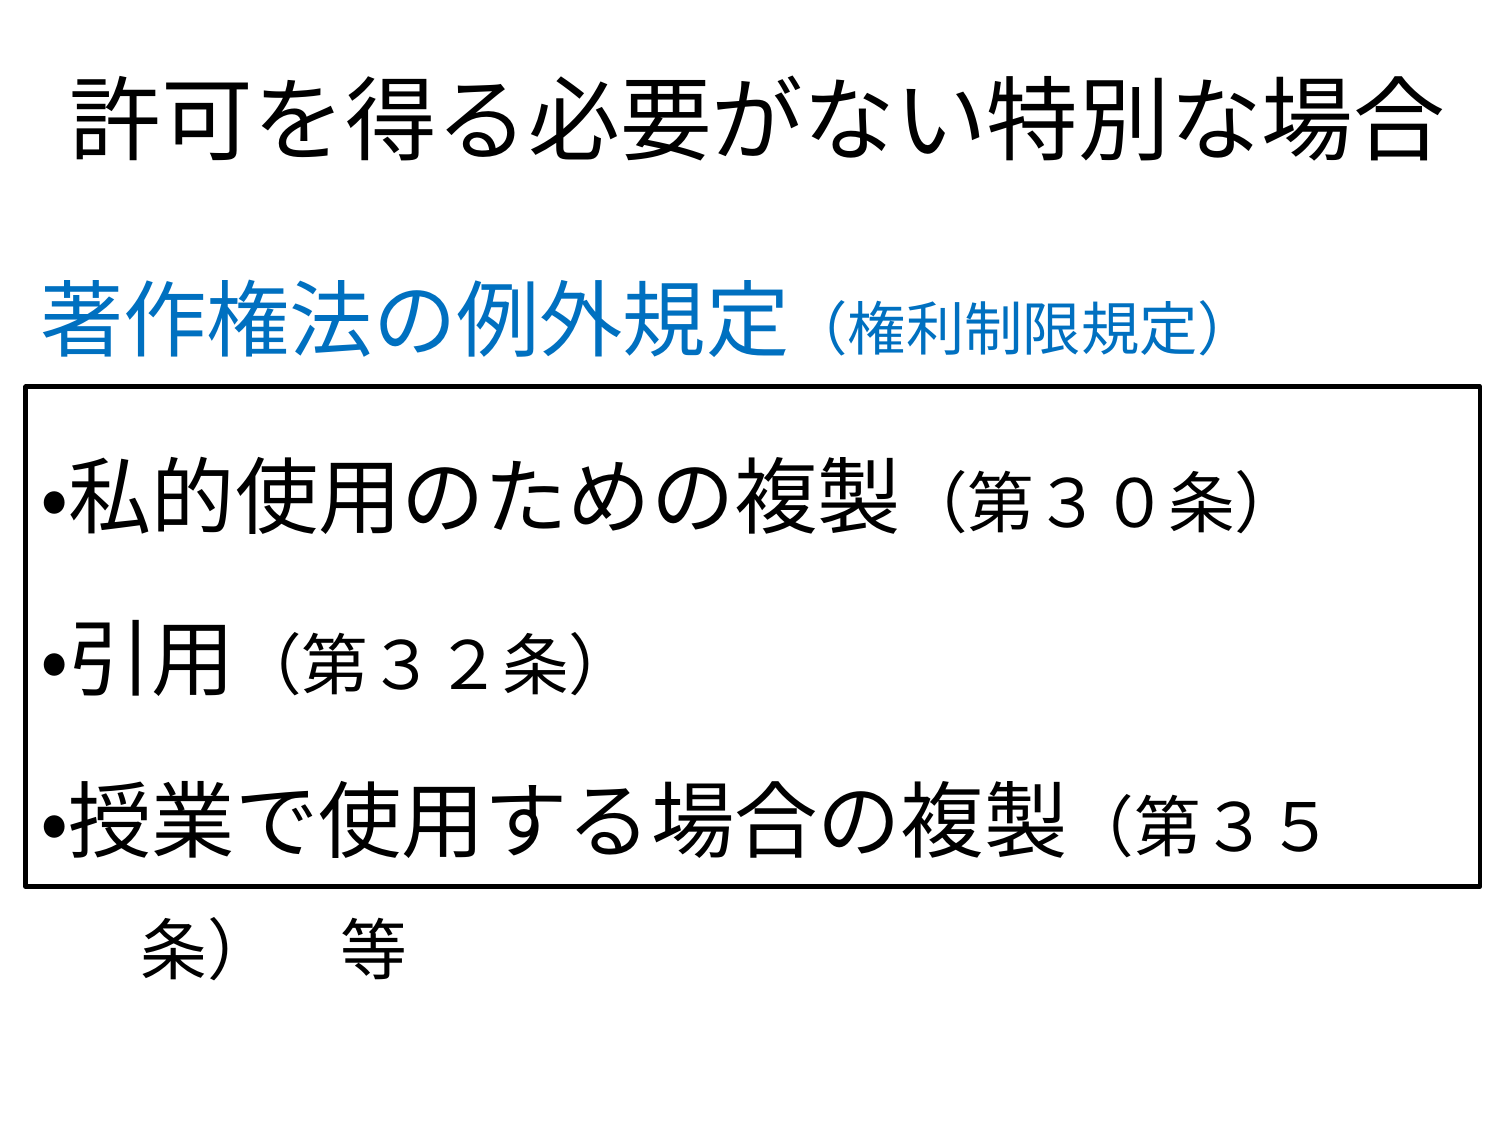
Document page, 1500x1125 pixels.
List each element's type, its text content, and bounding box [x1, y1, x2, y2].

text_box 著作権法の例外規定（権利制限規定） [25, 259, 1480, 374]
title 許可を得る必要がない特別な場合 [54, 30, 1480, 218]
text_box ・私的使用のための複製（第３０条） ・引用（第３２条） ・授業で使用する場合の複製（第３５条） 等 [25, 386, 1480, 887]
